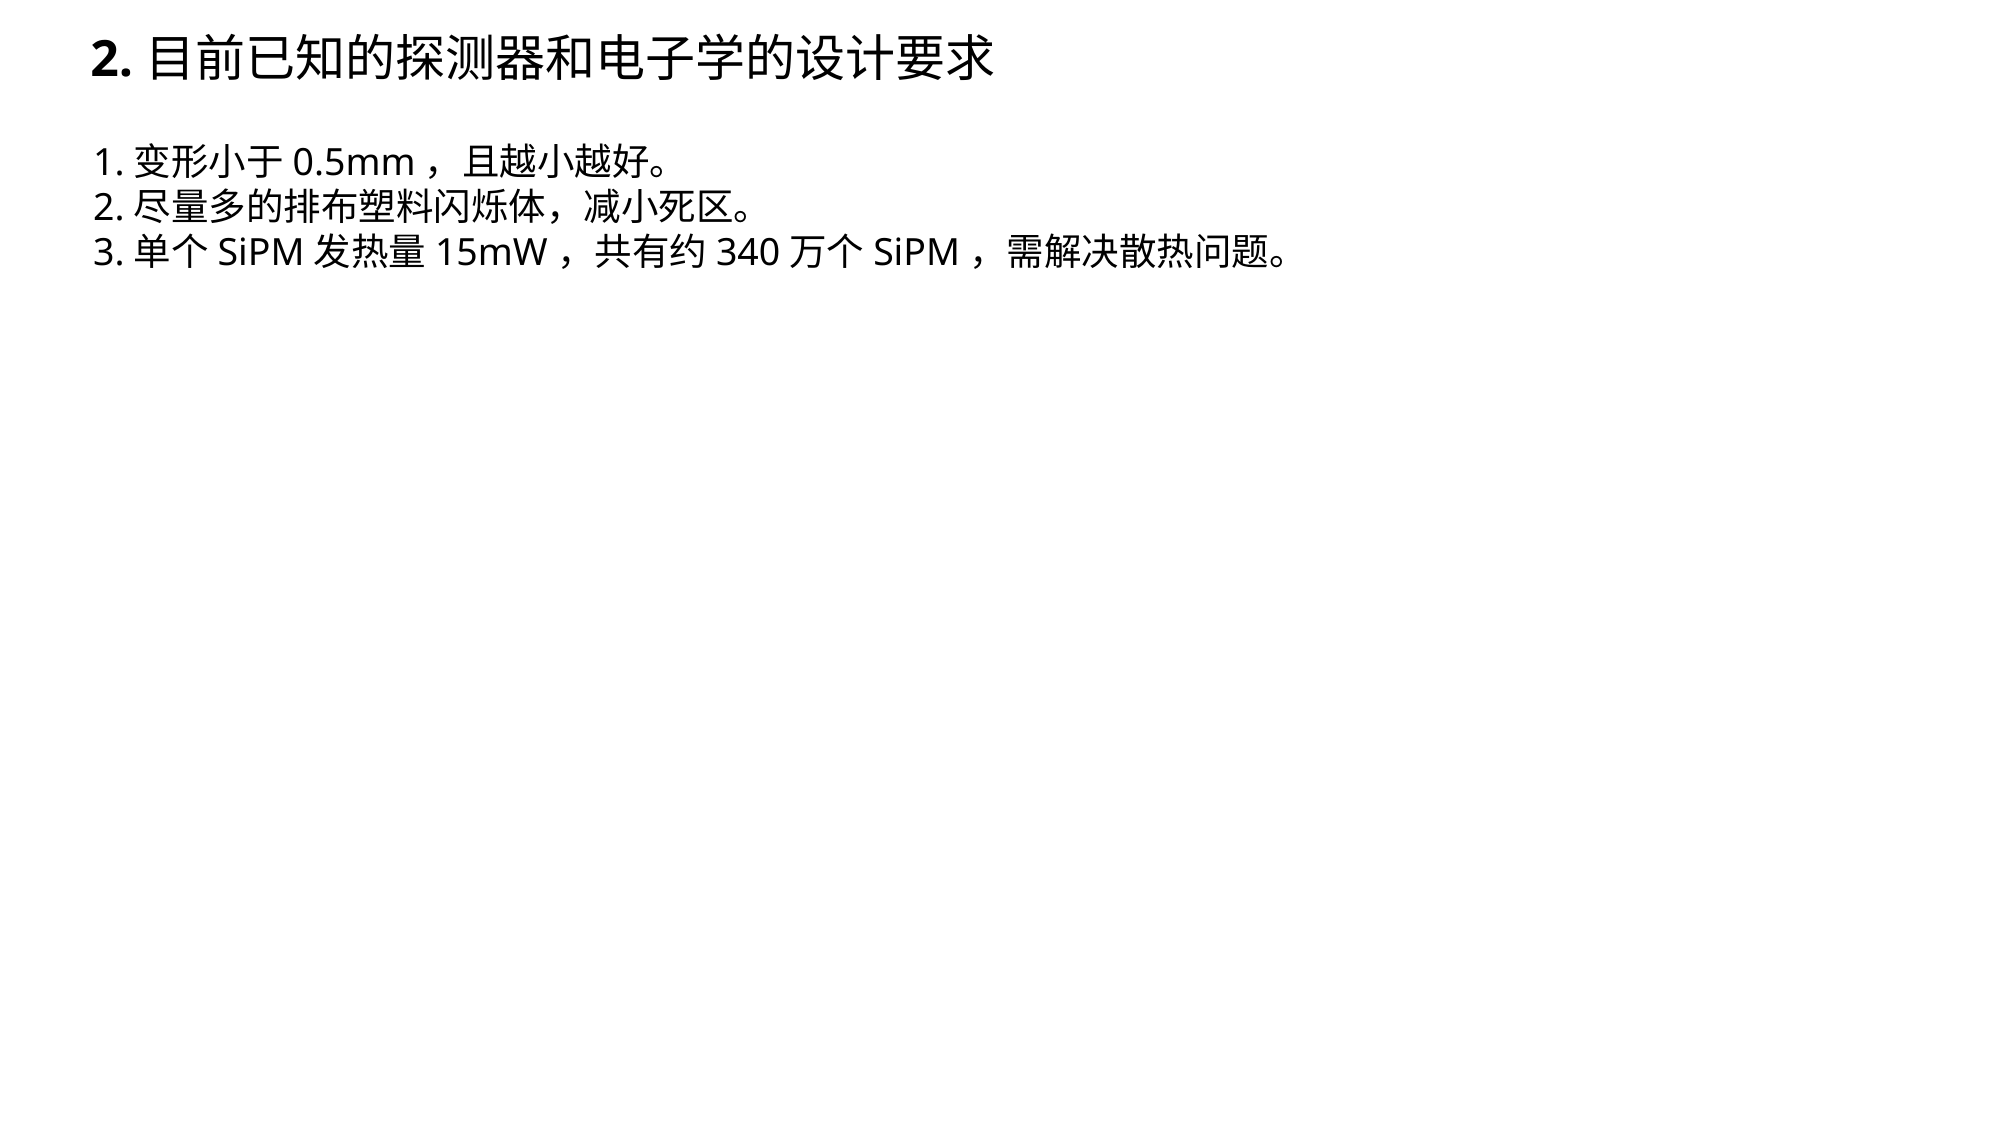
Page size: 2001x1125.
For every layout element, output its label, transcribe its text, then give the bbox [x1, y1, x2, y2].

text_box 1.变形小于0.5mm，且越小越好。 2.尽量多的排布塑料闪烁体，减小死区。 3.单个SiPM发热量15mW，共有约340万个SiPM，需解决散热问题。 [78, 130, 1412, 281]
text_box 2.目前已知的探测器和电子学的设计要求 [75, 18, 1010, 154]
